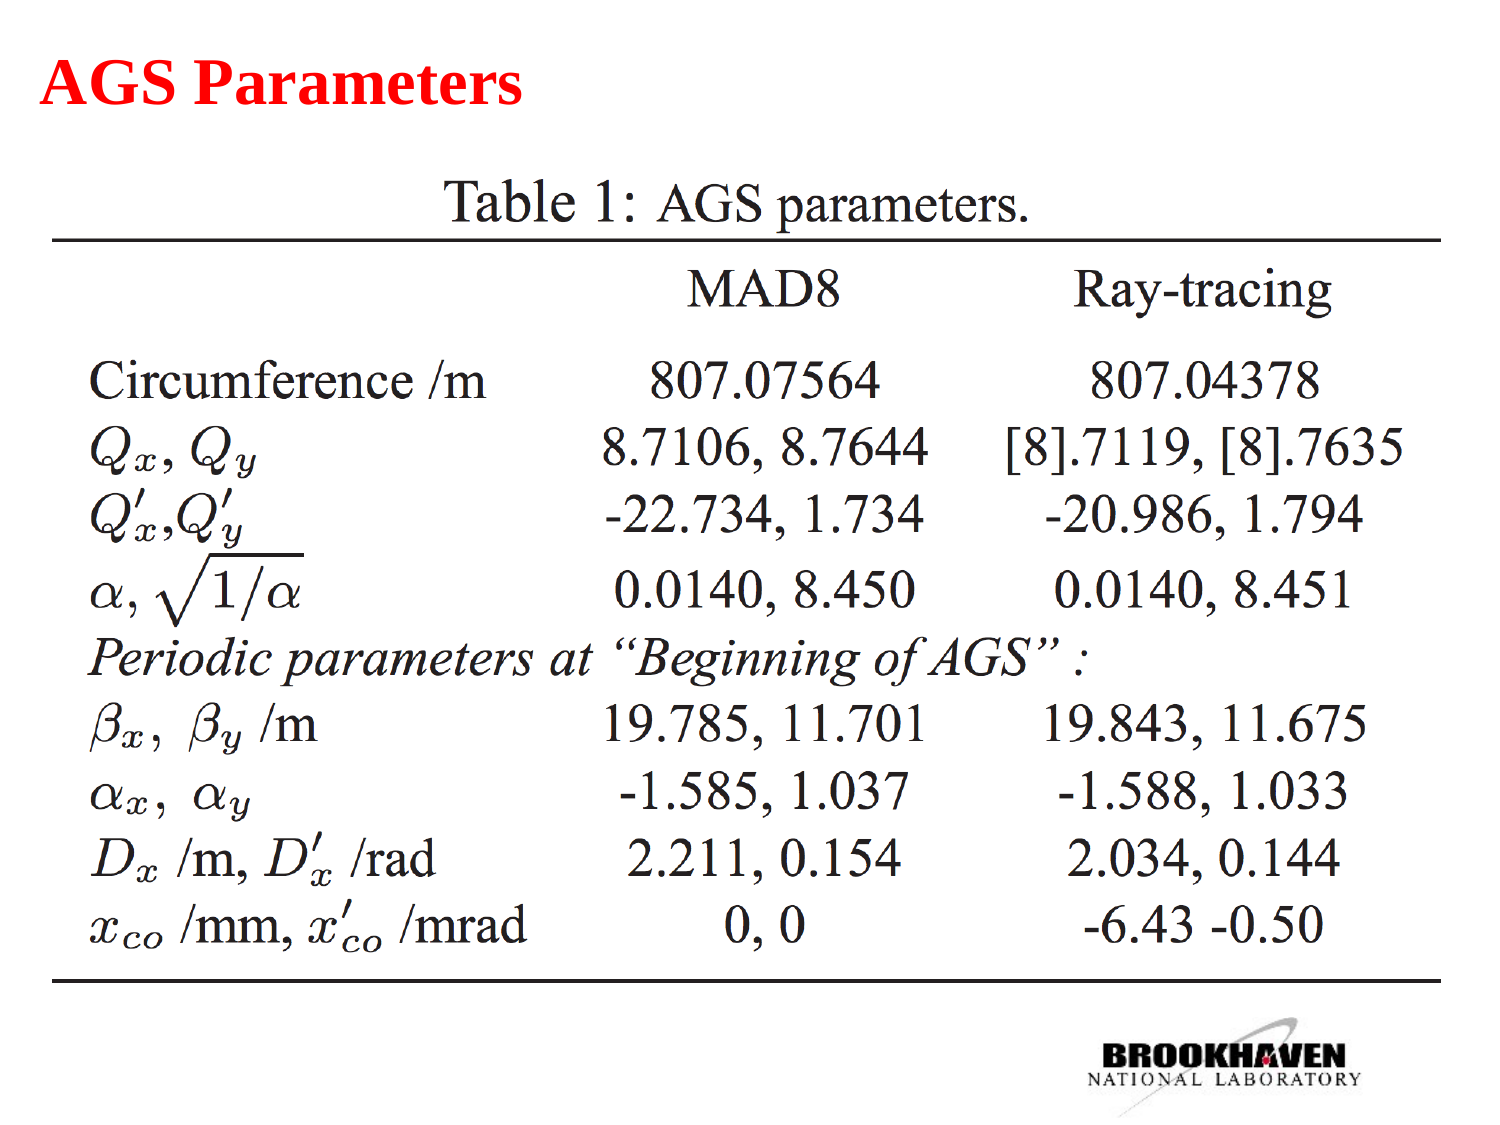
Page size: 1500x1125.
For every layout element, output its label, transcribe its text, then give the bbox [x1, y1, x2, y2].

title AGS Parameters [24, 24, 1301, 126]
picture [24, 131, 1500, 1007]
picture [1087, 1017, 1363, 1125]
